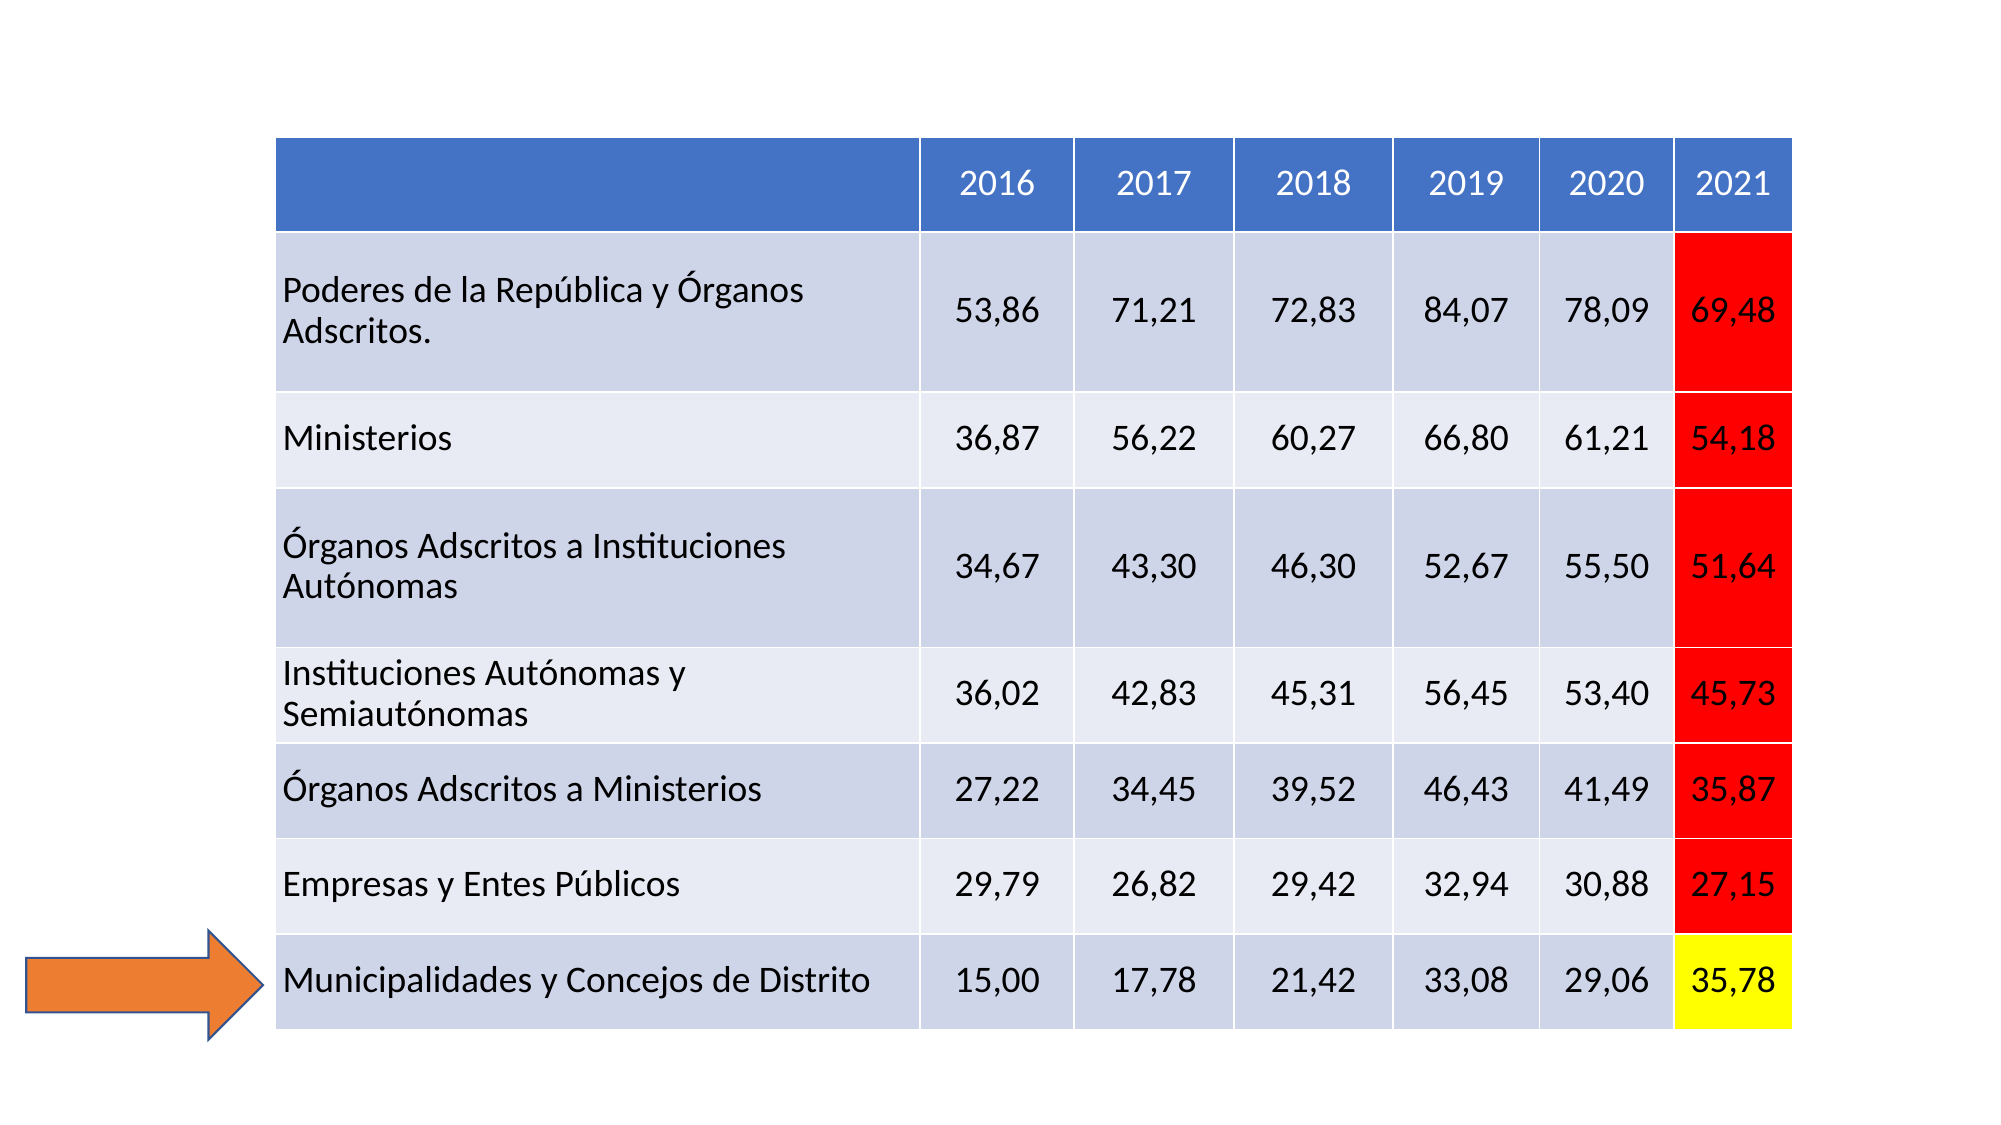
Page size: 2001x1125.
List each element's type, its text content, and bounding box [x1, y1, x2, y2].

table_cell 21,42 [1235, 935, 1392, 1029]
table_cell 45,73 [1675, 648, 1792, 742]
table_cell 35,78 [1675, 935, 1792, 1029]
table_cell 60,27 [1235, 393, 1392, 487]
table_cell 17,78 [1075, 935, 1233, 1029]
table_cell 84,07 [1394, 233, 1539, 391]
table_cell 36,87 [921, 393, 1073, 487]
table_cell 61,21 [1540, 393, 1673, 487]
table_cell 72,83 [1235, 233, 1392, 391]
table_header 2021 [1675, 138, 1792, 231]
table_cell 46,30 [1235, 489, 1392, 647]
table_cell 54,18 [1675, 393, 1792, 487]
table_cell 32,94 [1394, 839, 1539, 933]
table_cell Empresas y Entes Públicos [276, 839, 919, 933]
table_cell 51,64 [1675, 489, 1792, 647]
table_cell 56,22 [1075, 393, 1233, 487]
table_cell 42,83 [1075, 648, 1233, 742]
table_cell 66,80 [1394, 393, 1539, 487]
table_cell 69,48 [1675, 233, 1792, 391]
table_cell 29,42 [1235, 839, 1392, 933]
table_cell 43,30 [1075, 489, 1233, 647]
table_cell 26,82 [1075, 839, 1233, 933]
table_cell 15,00 [921, 935, 1073, 1029]
table_header 2017 [1075, 138, 1233, 231]
table_cell 29,06 [1540, 935, 1673, 1029]
table_header 2018 [1235, 138, 1392, 231]
table_header 2020 [1540, 138, 1673, 231]
table_cell 71,21 [1075, 233, 1233, 391]
table_cell Poderes de la República y Órganos Adscritos. [276, 233, 919, 391]
table_cell Municipalidades y Concejos de Distrito [276, 935, 919, 1029]
table_cell 27,15 [1675, 839, 1792, 933]
table_cell 29,79 [921, 839, 1073, 933]
table_cell 30,88 [1540, 839, 1673, 933]
table_cell 36,02 [921, 648, 1073, 742]
table_cell 53,86 [921, 233, 1073, 391]
table_cell 27,22 [921, 744, 1073, 838]
table_cell Órganos Adscritos a Ministerios [276, 744, 919, 838]
table_cell 34,45 [1075, 744, 1233, 838]
table_cell 33,08 [1394, 935, 1539, 1029]
table_cell 34,67 [921, 489, 1073, 647]
table_header [276, 138, 919, 231]
table_cell 46,43 [1394, 744, 1539, 838]
table_cell 52,67 [1394, 489, 1539, 647]
table_cell 56,45 [1394, 648, 1539, 742]
table_cell 39,52 [1235, 744, 1392, 838]
table_cell 53,40 [1540, 648, 1673, 742]
table_cell Ministerios [276, 393, 919, 487]
table_cell Órganos Adscritos a Instituciones Autónomas [276, 489, 919, 647]
table_cell 35,87 [1675, 744, 1792, 838]
table_cell 41,49 [1540, 744, 1673, 838]
text_box [25, 928, 265, 1043]
table_cell 55,50 [1540, 489, 1673, 647]
table_header 2016 [921, 138, 1073, 231]
table_header 2019 [1394, 138, 1539, 231]
table_cell 45,31 [1235, 648, 1392, 742]
table_cell Instituciones Autónomas y Semiautónomas [276, 648, 919, 742]
table_cell 78,09 [1540, 233, 1673, 391]
